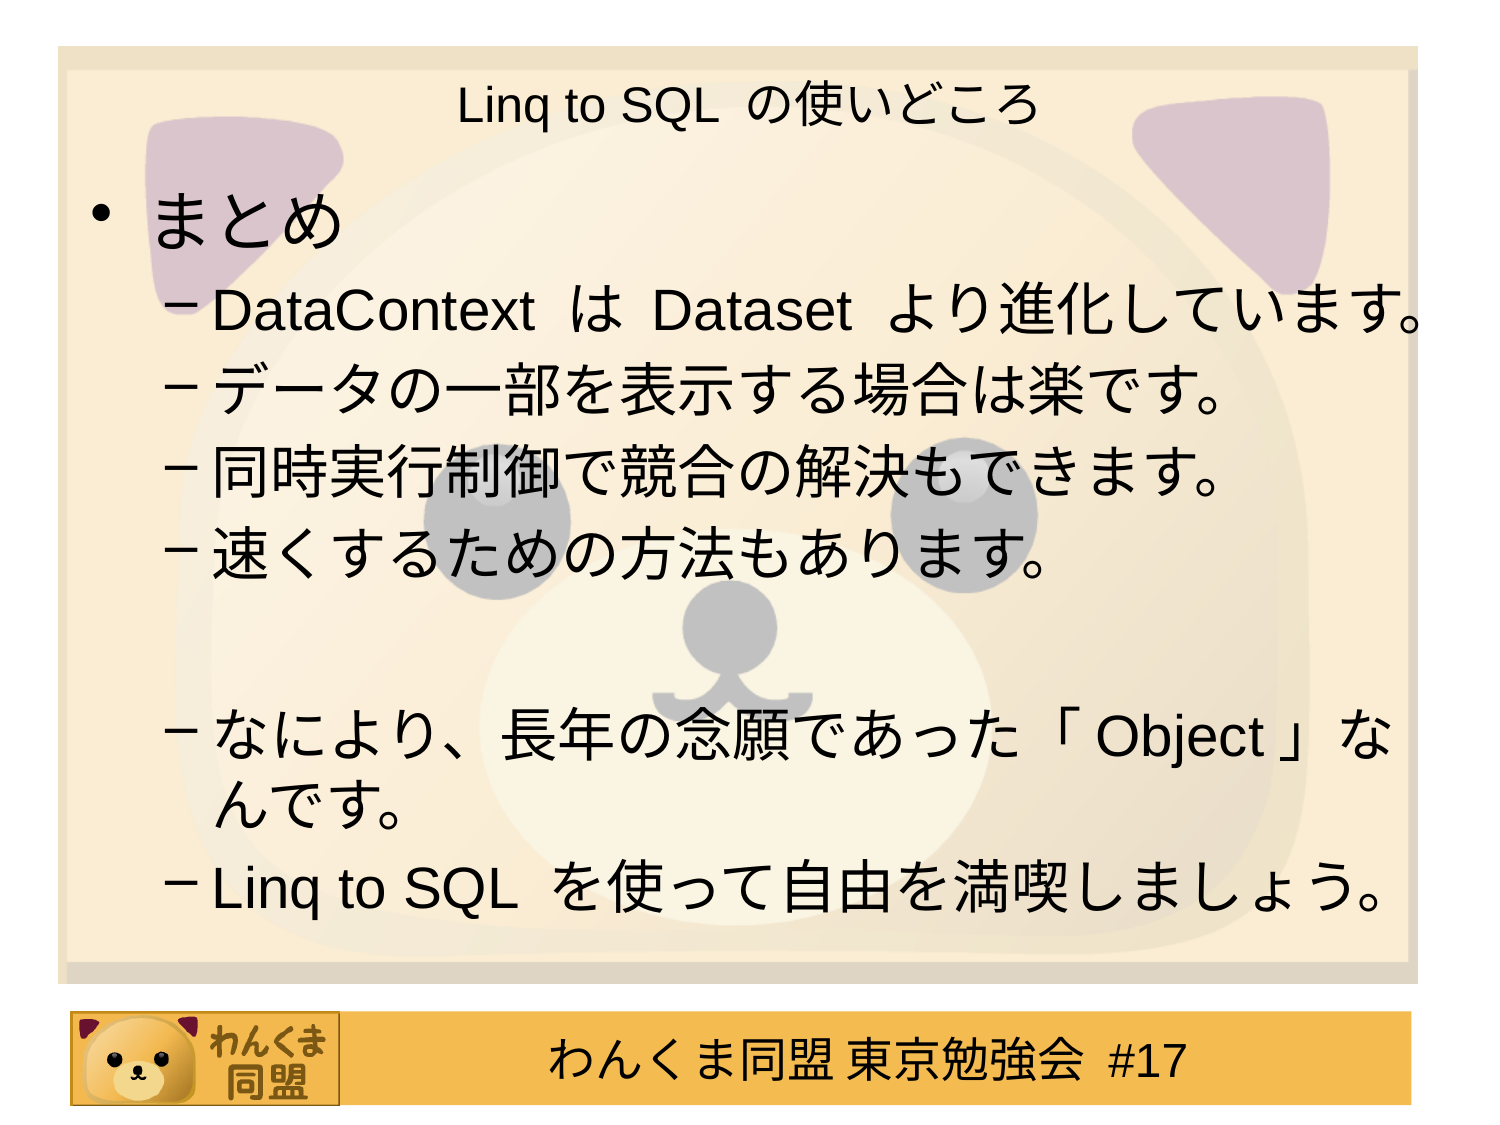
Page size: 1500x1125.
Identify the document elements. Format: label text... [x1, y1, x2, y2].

picture [58, 46, 1418, 984]
title Linq to SQL の使いどころ [74, 44, 1426, 162]
picture [70, 1011, 340, 1106]
list まとめ DataContext は Dataset より進化しています。 データの一部を表示する場合は楽です。 同時実行制御で競合の解決もできます。 速くするための方法もあります。 なにより、長年の念願であった「Object」なんです。 Linq to SQL を使って自由を満喫しましょう。 [74, 172, 1426, 1006]
